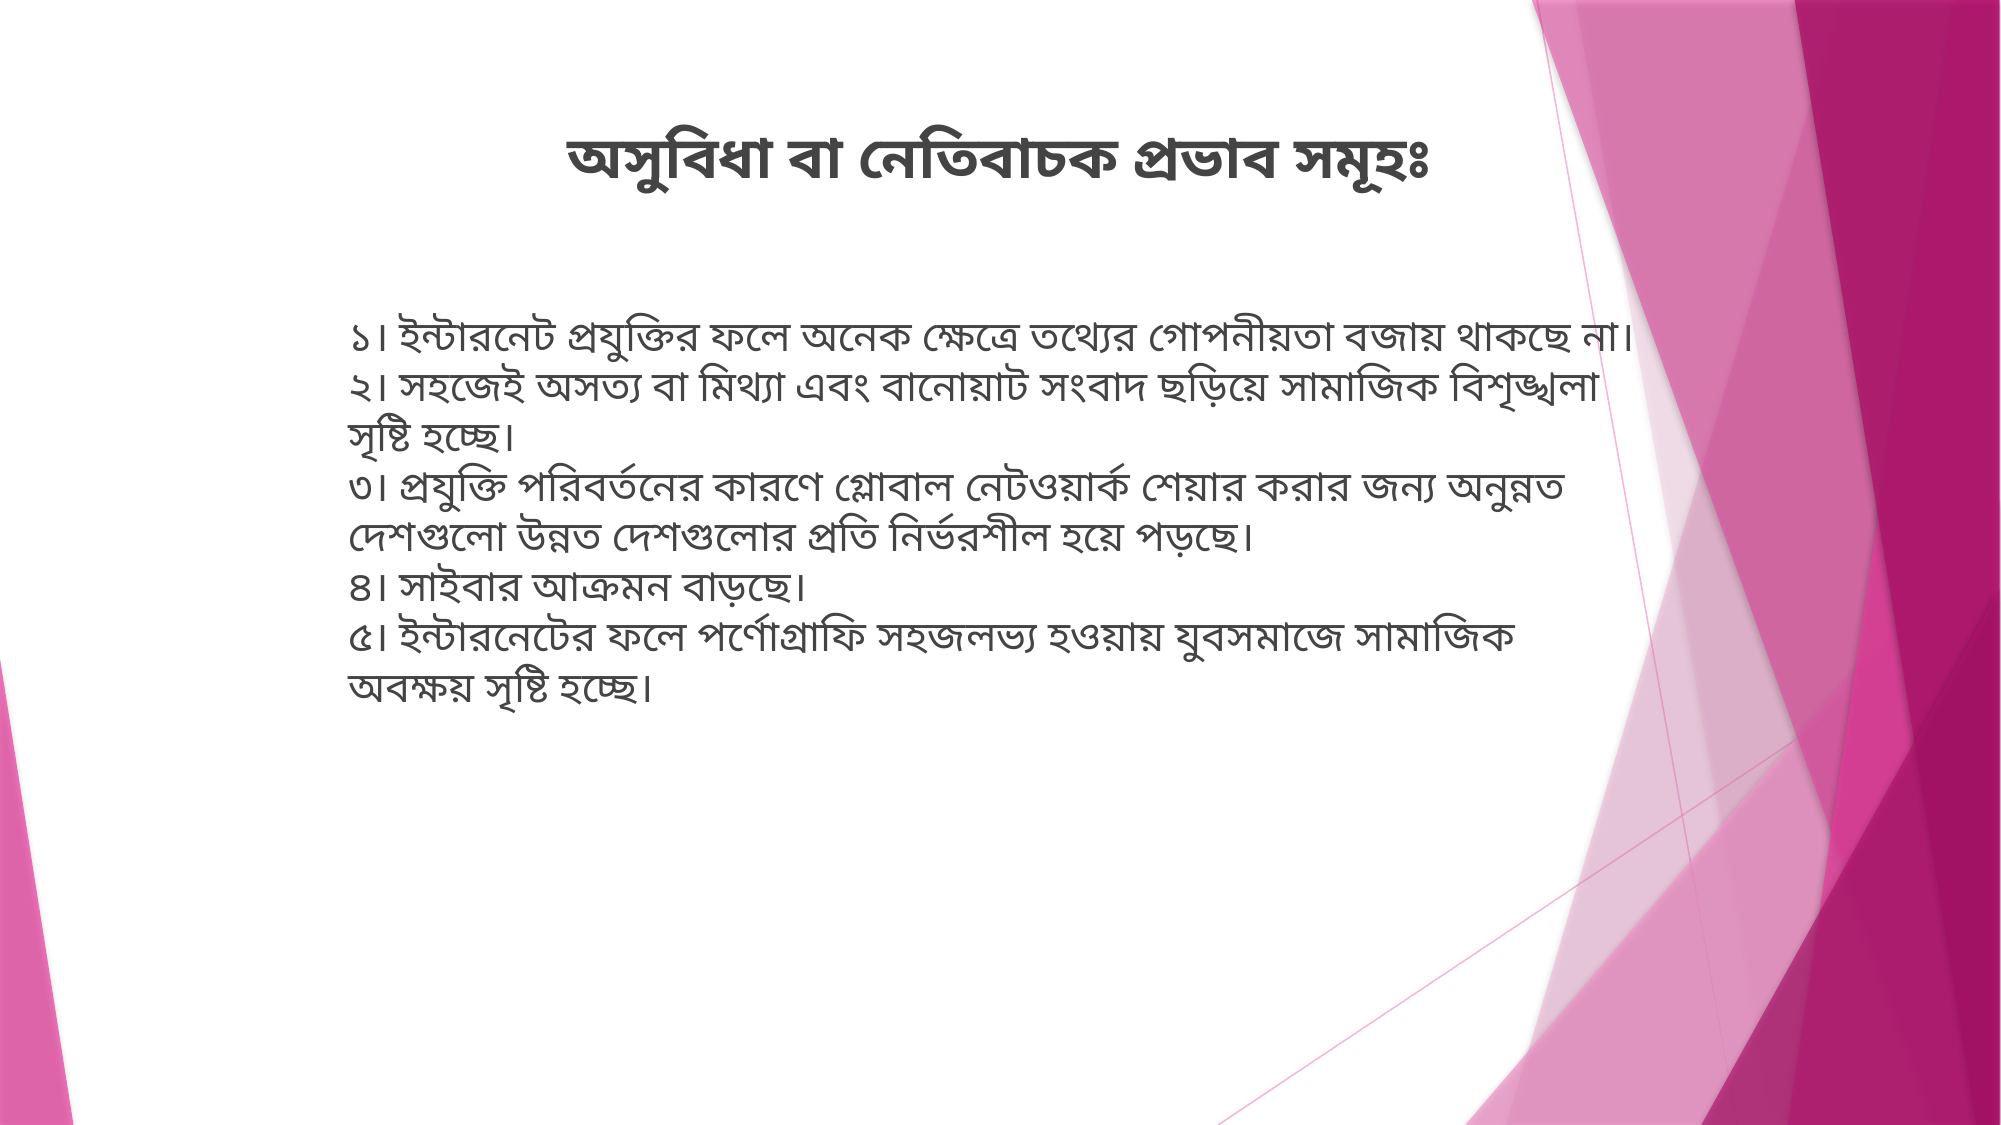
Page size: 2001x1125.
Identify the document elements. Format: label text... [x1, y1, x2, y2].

text_box ১। ইন্টারনেট প্রযুক্তির ফলে অনেক ক্ষেত্রে তথ্যের গোপনীয়তা বজায় থাকছে না। ২। সহজেই অসত্য বা মিথ্যা এবং বানোয়াট সংবাদ ছড়িয়ে সামাজিক বিশৃঙ্খলা সৃষ্টি হচ্ছে। ৩। প্রযুক্তি পরিবর্তনের কারণে গ্লোবাল নেটওয়ার্ক শেয়ার করার জন্য অনুন্নত দেশগুলো উন্নত দেশগুলোর প্রতি নির্ভরশীল হয়ে পড়ছে। ৪। সাইবার আক্রমন বাড়ছে। ৫। ইন্টারনেটের ফলে পর্ণোগ্রাফি সহজলভ্য হওয়ায় যুবসমাজে সামাজিক অবক্ষয় সৃষ্টি হচ্ছে। [333, 302, 1667, 718]
text_box অসুবিধা বা নেতিবাচক প্রভাব সমূহঃ [552, 112, 1448, 198]
